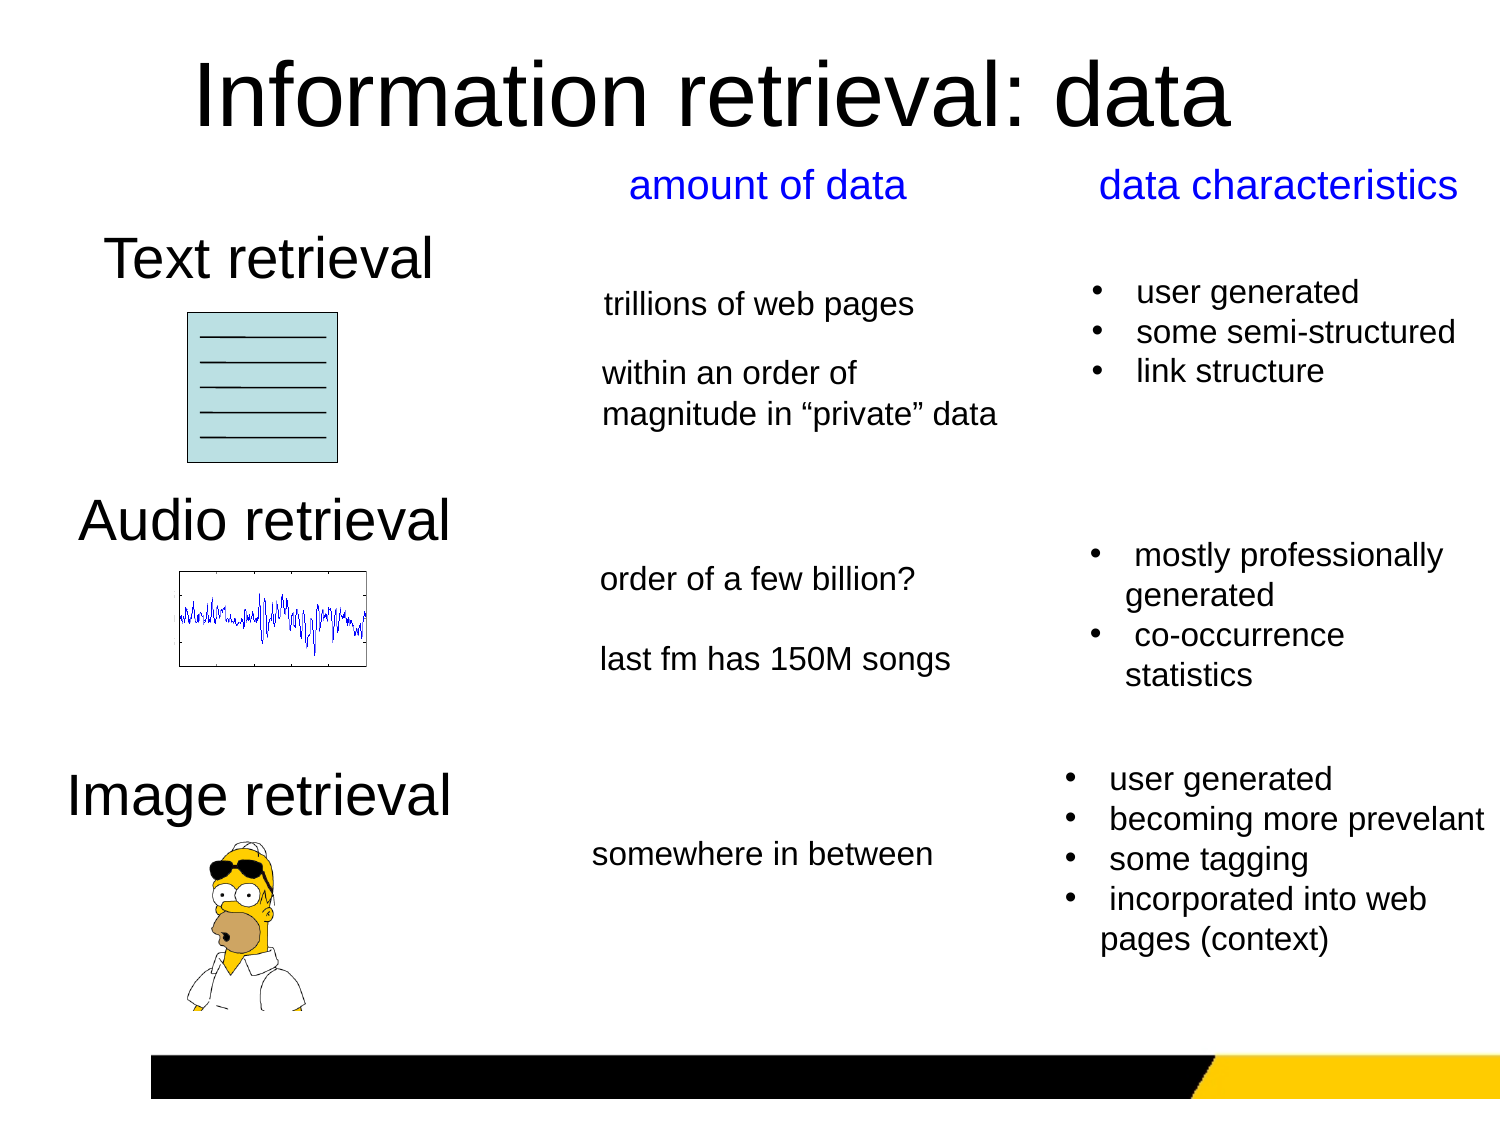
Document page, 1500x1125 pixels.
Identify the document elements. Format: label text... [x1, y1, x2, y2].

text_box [1049, 262, 1500, 968]
text_box data characteristics [1083, 149, 1474, 215]
picture [174, 562, 388, 671]
text_box [187, 312, 338, 463]
text_box amount of data [613, 149, 922, 215]
text_box Text retrieval [88, 212, 451, 298]
text_box Audio retrieval [64, 474, 468, 560]
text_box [574, 274, 1026, 881]
title Information retrieval: data [49, 37, 1376, 143]
picture [151, 837, 1500, 1099]
text_box Image retrieval [51, 750, 469, 835]
